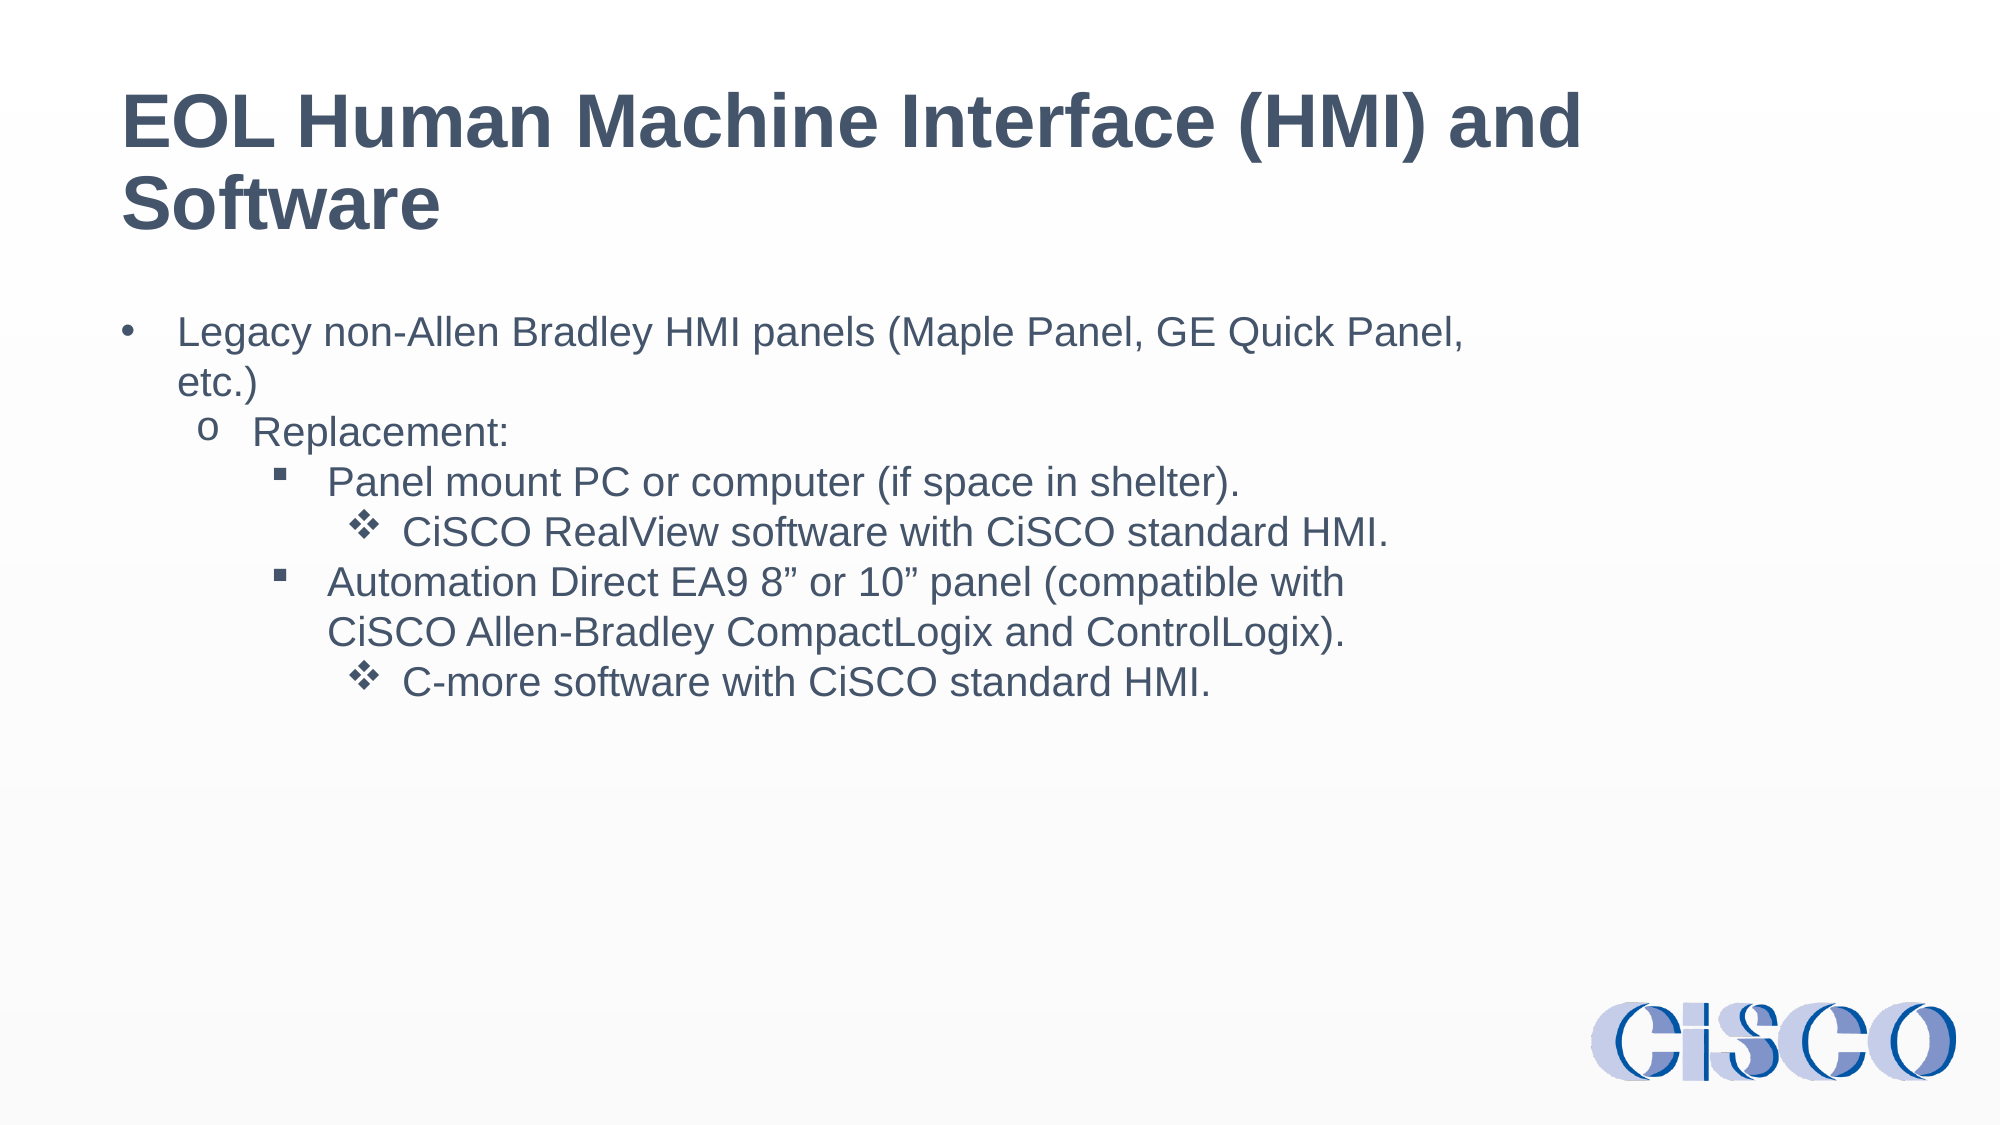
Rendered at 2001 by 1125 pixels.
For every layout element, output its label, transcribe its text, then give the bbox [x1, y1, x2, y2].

title EOL Human Machine Interface (HMI) and Software [106, 74, 1649, 254]
text_box Legacy non-Allen Bradley HMI panels (Maple Panel, GE Quick Panel, etc.) Replacement: Panel mount PC or computer (if space in shelter). CiSCO RealView software with CiSCO standard HMI. Automation Direct EA9 8” or 10” panel (compatible with CiSCO Allen-Bradley CompactLogix and ControlLogix). C-more software with CiSCO standard HMI. [105, 297, 1484, 713]
picture [1574, 989, 1981, 1100]
